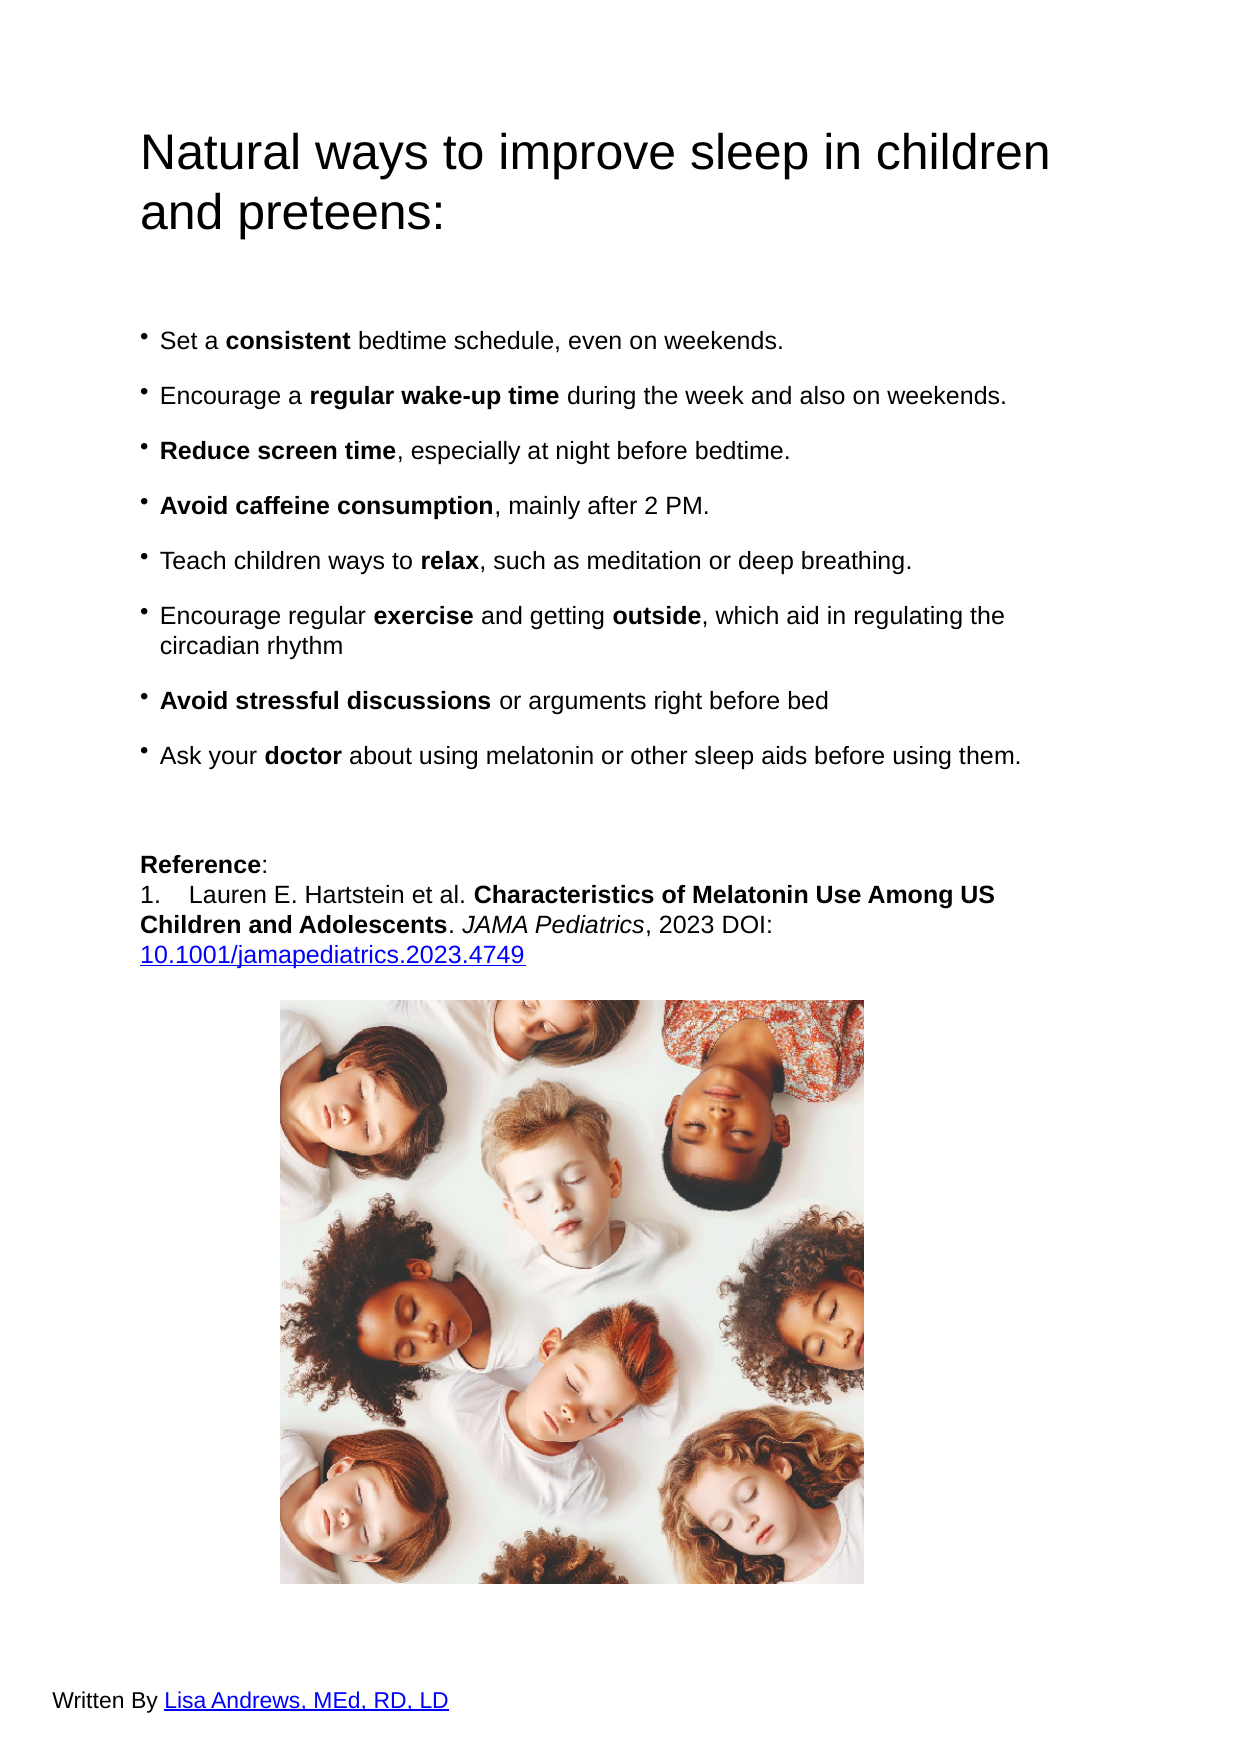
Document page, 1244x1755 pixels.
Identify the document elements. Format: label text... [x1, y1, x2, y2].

text_box Written By Lisa Andrews, MEd, RD, LD [52, 1685, 450, 1713]
picture [280, 1000, 864, 1585]
text_box Natural ways to improve sleep in children and preteens: Set a consistent bedtime schedule, even on weekends. Encourage a regular wake-up time during the week and also on weekends. Reduce screen time, especially at night before bedtime. Avoid caffeine consumption, mainly after 2 PM. Teach children ways to relax, such as meditation or deep breathing. Encourage regular exercise and getting outside, which aid in regulating the circadian rhythm Avoid stressful discussions or arguments right before bed Ask your doctor about using melatonin or other sleep aids before using them. Reference: 1. Lauren E. Hartstein et al. Characteristics of Melatonin Use Among US Children and Adolescents. JAMA Pediatrics, 2023 DOI: 10.1001/jamapediatrics.2023.4749 [140, 119, 1104, 969]
